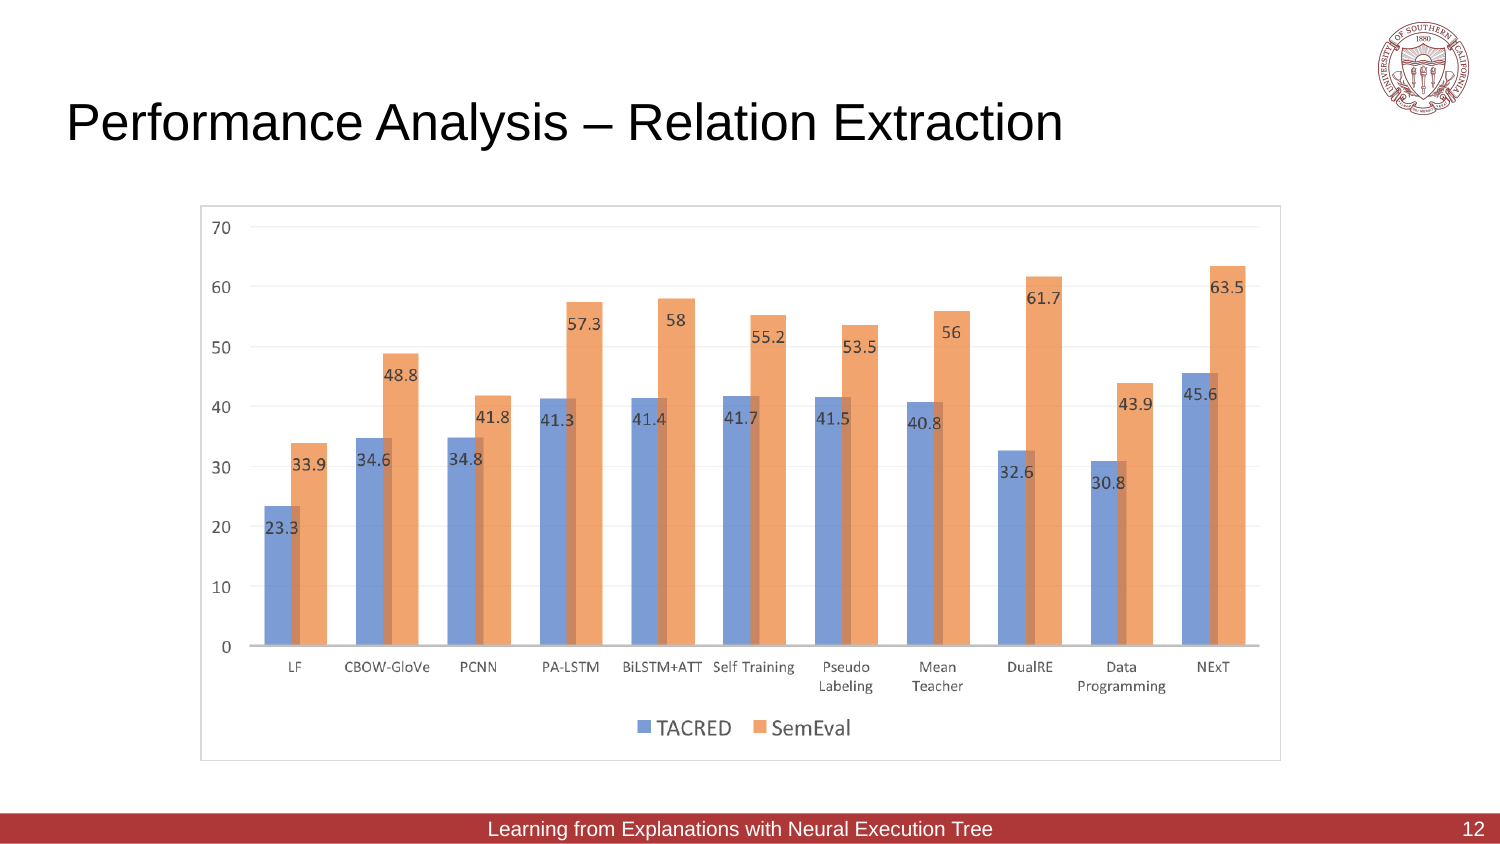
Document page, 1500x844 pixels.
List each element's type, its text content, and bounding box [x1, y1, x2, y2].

title Performance Analysis – Relation Extraction [51, 72, 1449, 167]
slide_number Learning from Explanations with Neural Execution Tree [51, 796, 1430, 844]
picture [200, 204, 1281, 761]
picture [1378, 22, 1469, 115]
slide_number 12 [1430, 796, 1500, 844]
